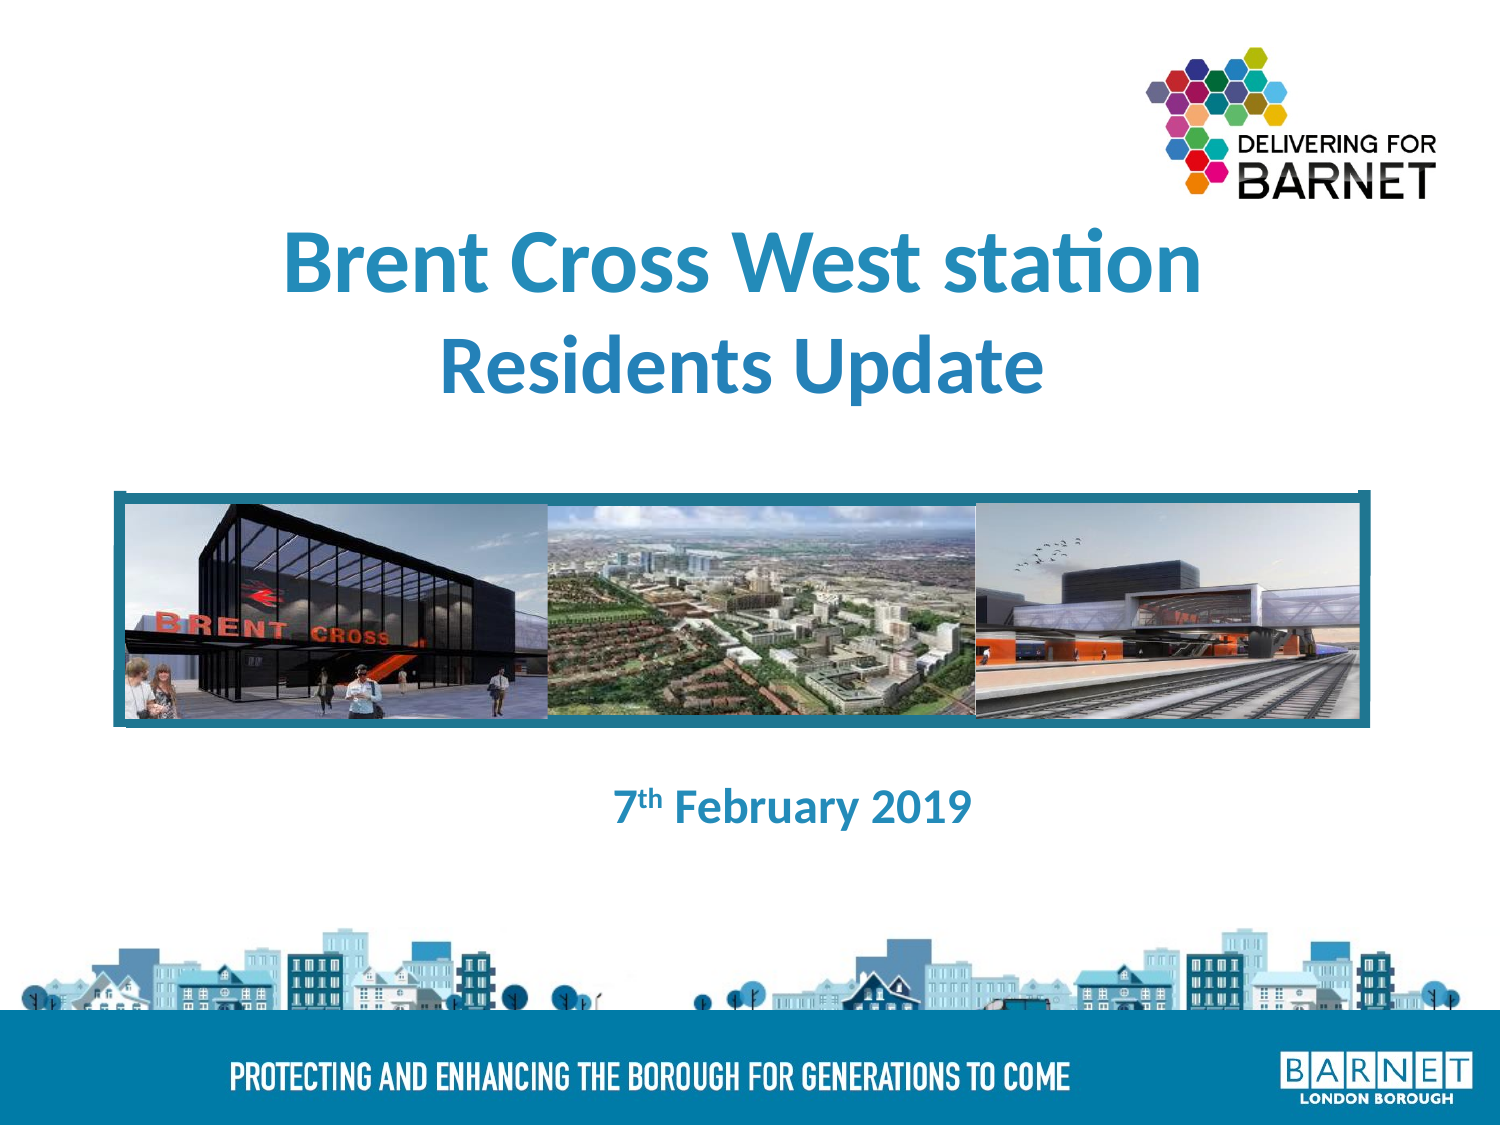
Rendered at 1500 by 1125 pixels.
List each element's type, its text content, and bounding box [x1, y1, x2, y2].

text_box [0, 1010, 1500, 1125]
title Brent Cross West station Residents Update [119, 182, 1365, 411]
text_box [976, 503, 1360, 719]
text_box [546, 500, 976, 721]
picture [883, 1003, 896, 1009]
text_box [125, 504, 548, 719]
picture [1145, 47, 1436, 199]
picture [0, 927, 1500, 1009]
text_box 7th February 2019 [494, 771, 1088, 834]
picture [700, 1000, 705, 1009]
